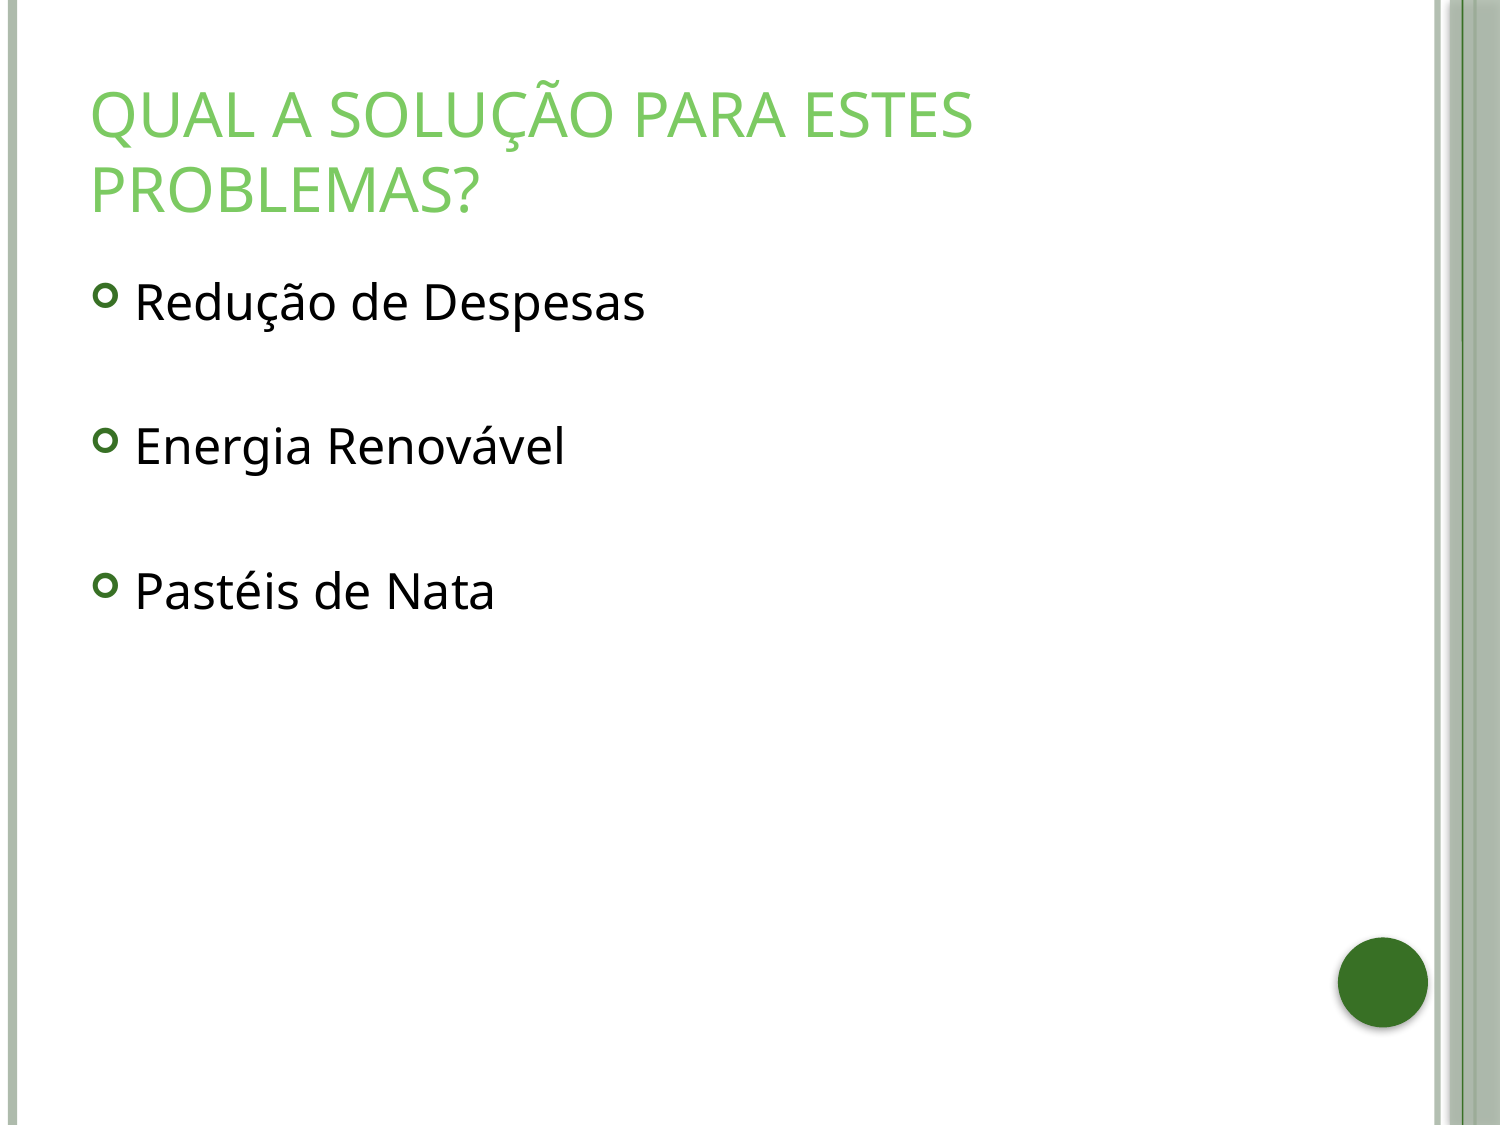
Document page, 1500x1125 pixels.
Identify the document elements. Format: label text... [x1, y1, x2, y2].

title Qual a solução para estes problemas? [75, 45, 1300, 233]
list Redução de Despesas Energia Renovável Pastéis de Nata [75, 262, 1300, 1062]
